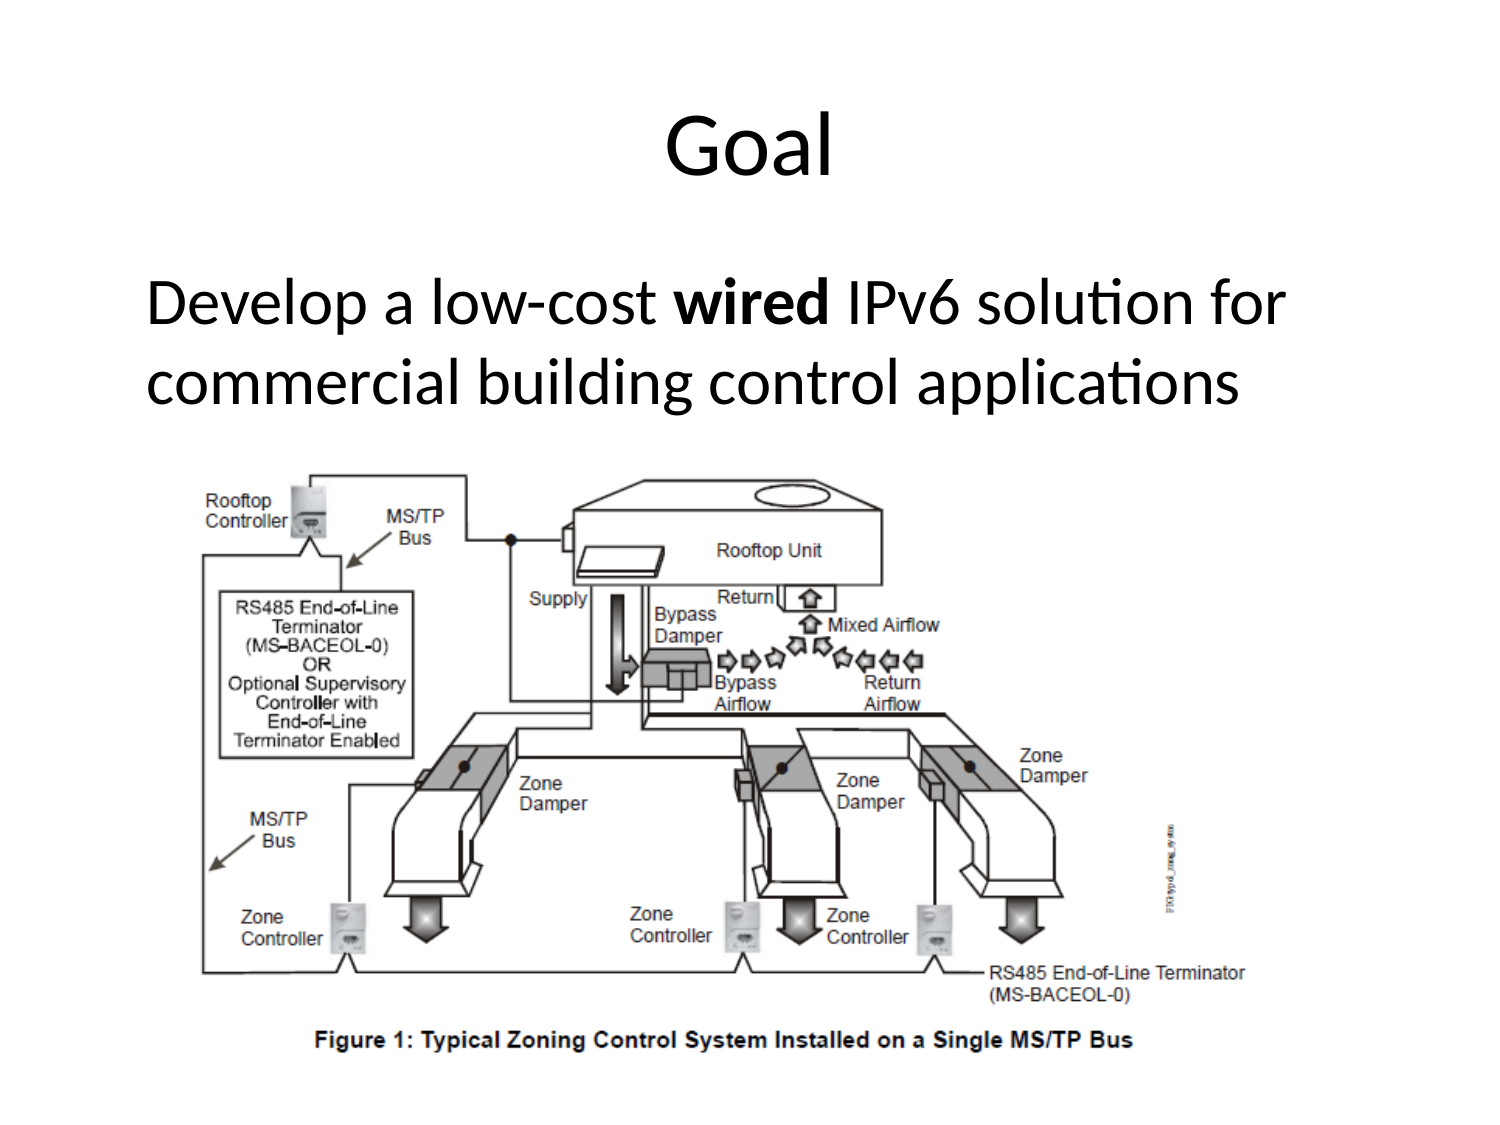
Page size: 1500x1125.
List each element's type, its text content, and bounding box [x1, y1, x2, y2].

title Goal [75, 45, 1425, 233]
picture [187, 458, 1259, 1060]
list Develop a low-cost wired IPv6 solution for commercial building control applications [75, 250, 1425, 994]
